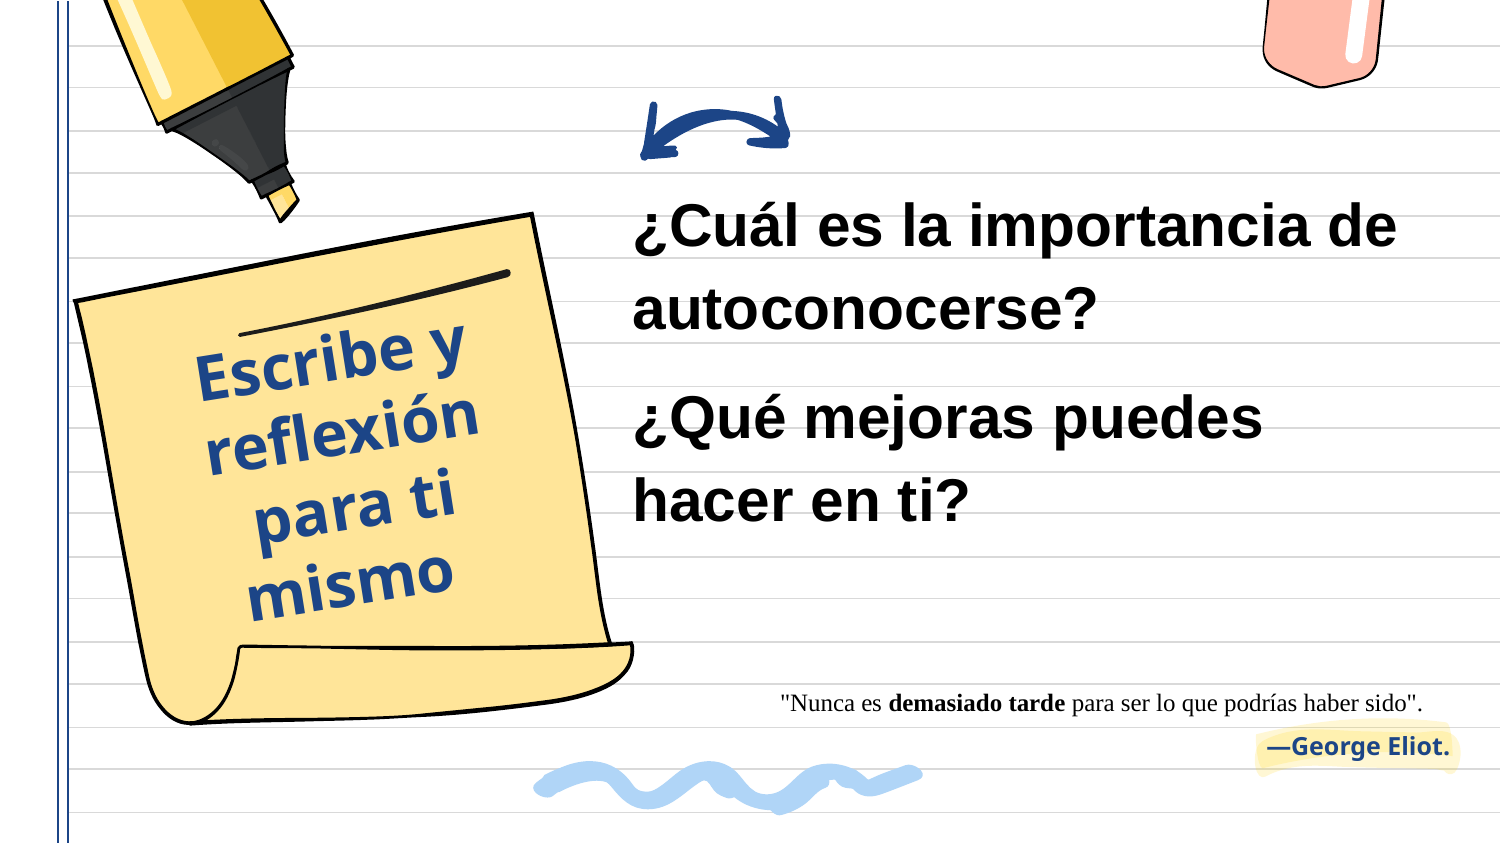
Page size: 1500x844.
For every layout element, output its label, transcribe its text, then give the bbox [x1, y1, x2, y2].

subtitle "Nunca es demasiado tarde para ser lo que podrías haber sido". [765, 671, 1479, 762]
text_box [1251, 709, 1462, 791]
subtitle ¿Cuál es la importancia de autoconocerse? ¿Qué mejoras puedes hacer en ti? [617, 160, 1451, 547]
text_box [105, 242, 606, 733]
title —George Eliot. [1152, 762, 1246, 769]
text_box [7, 0, 407, 176]
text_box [528, 761, 929, 815]
text_box [640, 95, 791, 161]
